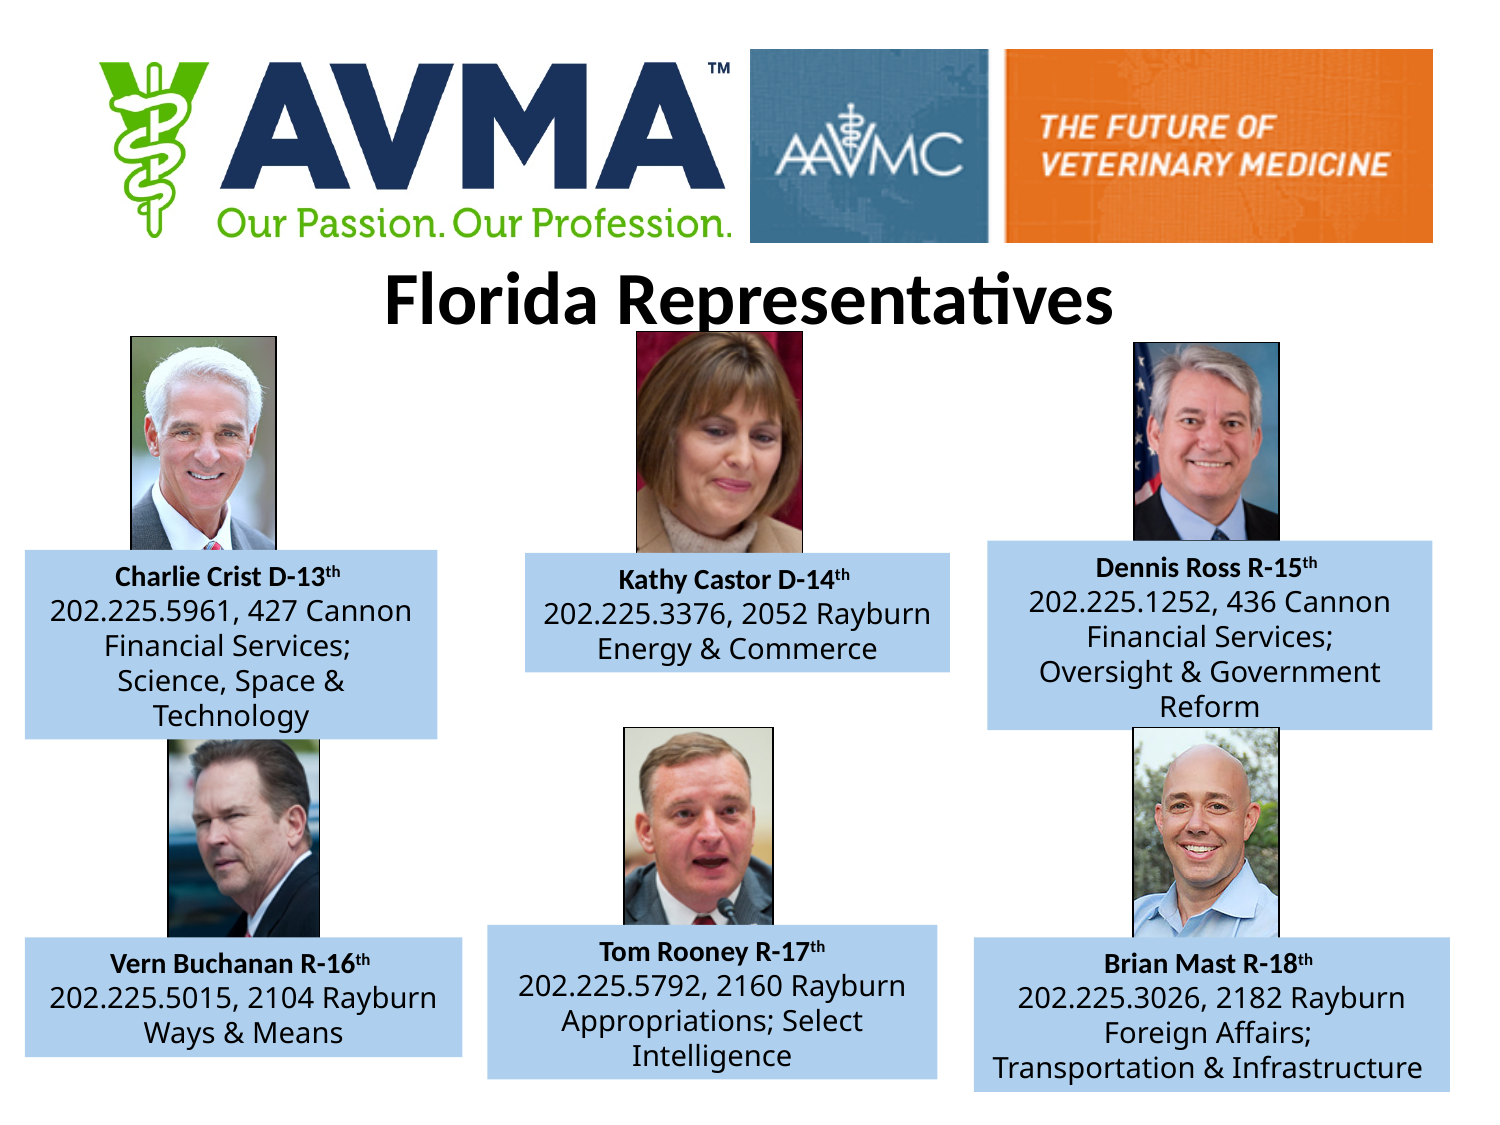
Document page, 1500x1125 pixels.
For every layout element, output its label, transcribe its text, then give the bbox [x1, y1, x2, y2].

picture [1133, 727, 1279, 938]
picture [637, 331, 803, 558]
picture [624, 727, 773, 931]
text_box Dennis Ross R-15th 202.225.1252, 436 Cannon Financial Services; Oversight & Government Reform [987, 540, 1433, 731]
text_box Charlie Crist D-13th 202.225.5961, 427 Cannon Financial Services; Science, Space & Technology [24, 549, 438, 740]
text_box Tom Rooney R-17th 202.225.5792, 2160 Rayburn Appropriations; Select Intelligence [487, 924, 938, 1080]
picture [99, 62, 732, 238]
picture [168, 731, 320, 939]
picture [131, 337, 276, 554]
text_box Brian Mast R-18th 202.225.3026, 2182 Rayburn Foreign Affairs; Transportation & Infrastructure [973, 937, 1450, 1092]
picture [1134, 342, 1279, 540]
text_box Kathy Castor D-14th 202.225.3376, 2052 Rayburn Energy & Commerce [525, 552, 950, 673]
text_box Vern Buchanan R-16th 202.225.5015, 2104 Rayburn Ways & Means [24, 937, 463, 1058]
picture [749, 49, 1433, 243]
list Florida Representatives [75, 242, 1425, 1063]
